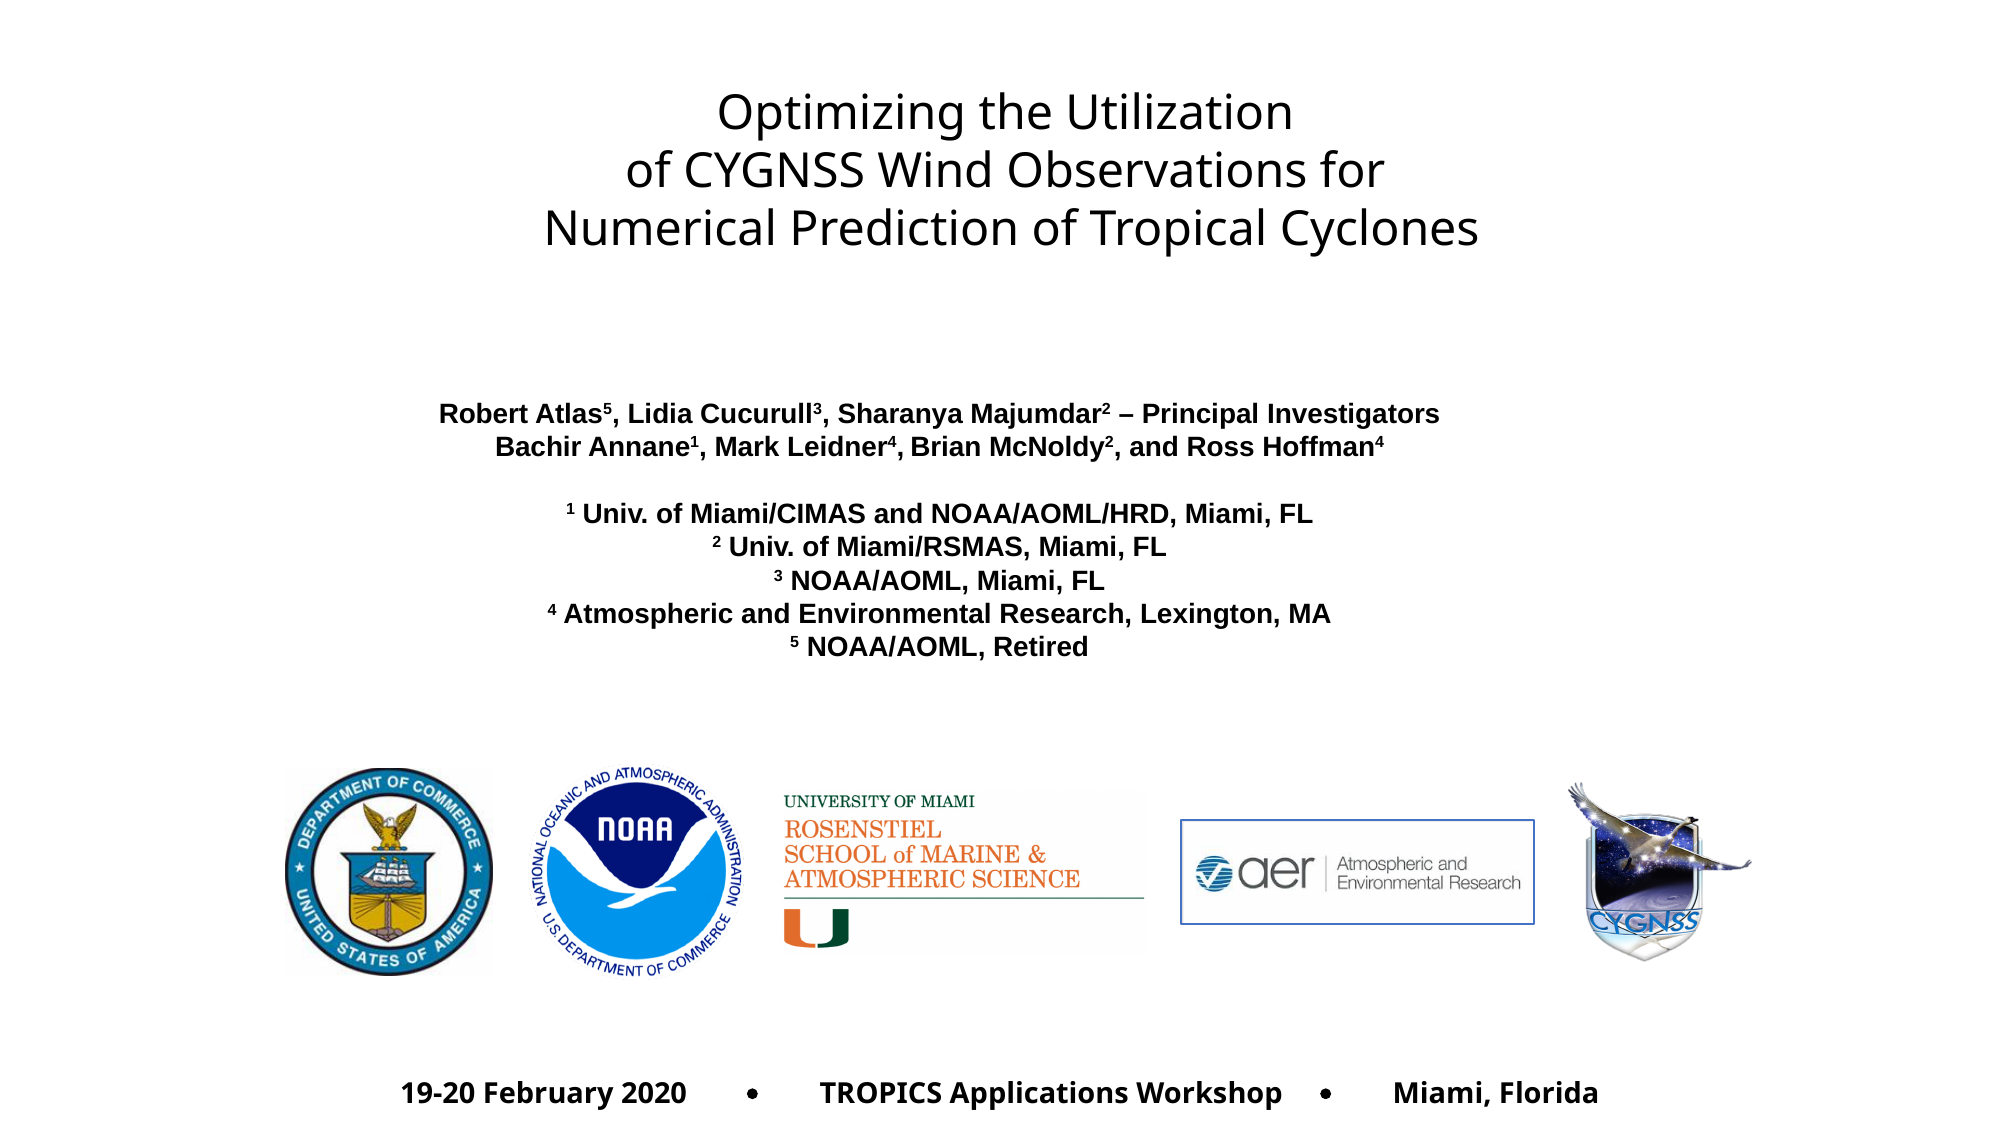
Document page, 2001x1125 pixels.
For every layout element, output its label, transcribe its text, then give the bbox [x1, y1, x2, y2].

picture [1568, 782, 1752, 962]
picture [779, 789, 1147, 955]
text_box 19-20 February 2020  TROPICS Applications Workshop  Miami, Florida [391, 1043, 1609, 1120]
picture [285, 768, 493, 976]
picture [527, 763, 744, 980]
picture [1182, 821, 1534, 923]
text_box Robert Atlas5, Lidia Cucurull3, Sharanya Majumdar2 – Principal Investigators Bachir Annane1, Mark Leidner4, Brian McNoldy2, and Ross Hoffman4 1 Univ. of Miami/CIMAS and NOAA/AOML/HRD, Miami, FL 2 Univ. of Miami/RSMAS, Miami, FL 3 NOAA/AOML, Miami, FL 4 Atmospheric and Environmental Research, Lexington, MA 5 NOAA/AOML, Retired [250, 389, 1629, 702]
text_box Optimizing the Utilization of CYGNSS Wind Observations for Numerical Prediction of Tropical Cyclones [537, 75, 1487, 262]
